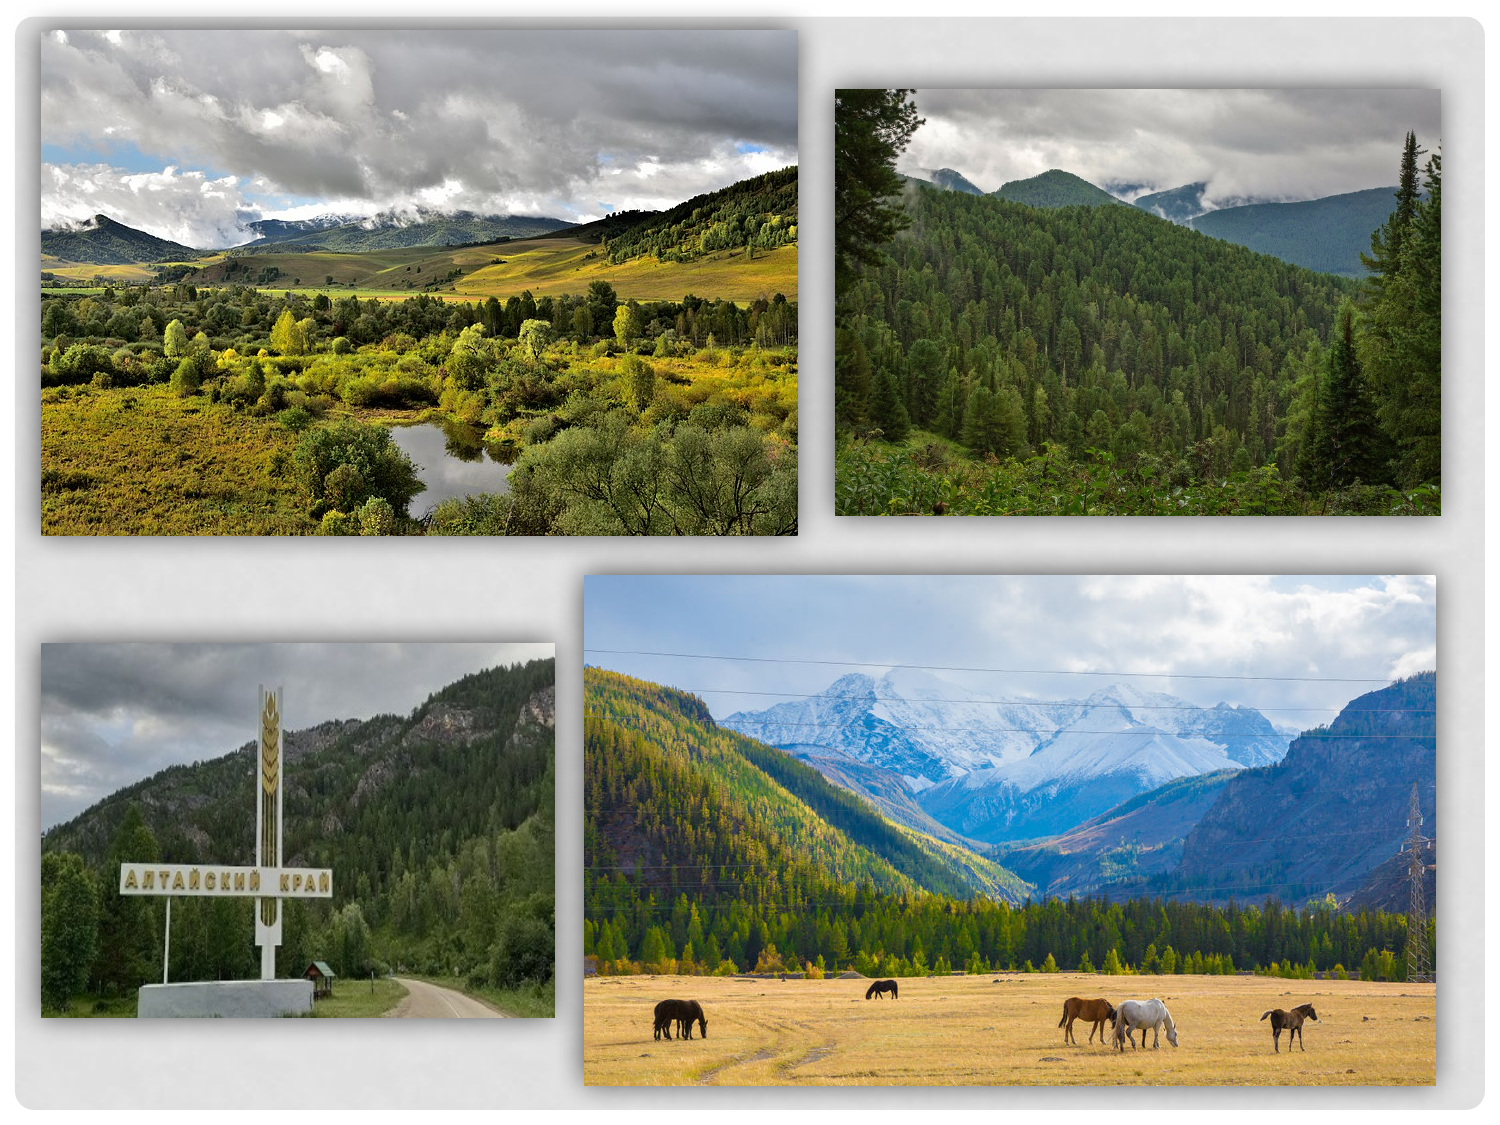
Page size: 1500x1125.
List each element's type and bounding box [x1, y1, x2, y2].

picture [835, 89, 1441, 516]
picture [41, 643, 555, 1018]
picture [584, 575, 1436, 1086]
picture [41, 30, 798, 536]
